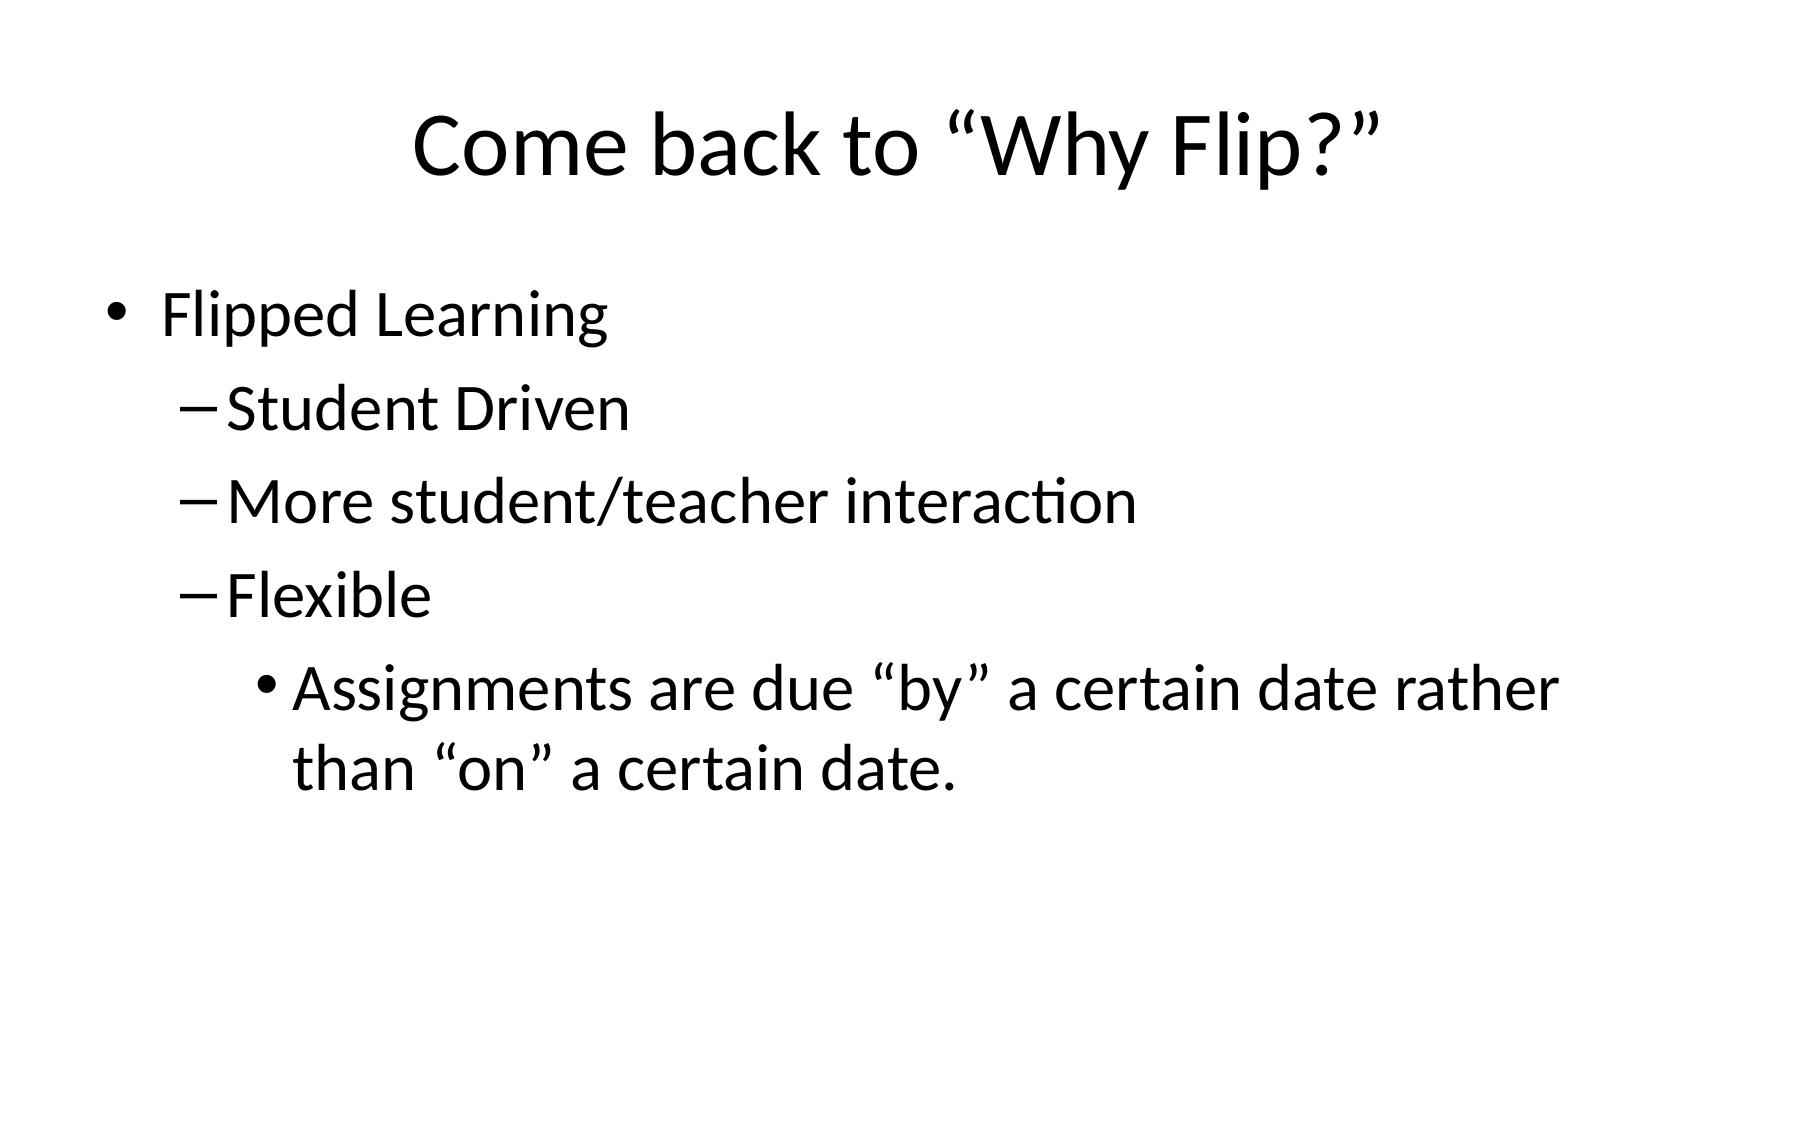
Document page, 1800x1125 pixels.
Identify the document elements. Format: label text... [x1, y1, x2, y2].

title Come back to “Why Flip?” [90, 45, 1710, 233]
list Flipped Learning Student Driven More student/teacher interaction Flexible Assignments are due “by” a certain date rather than “on” a certain date. [90, 262, 1710, 1005]
